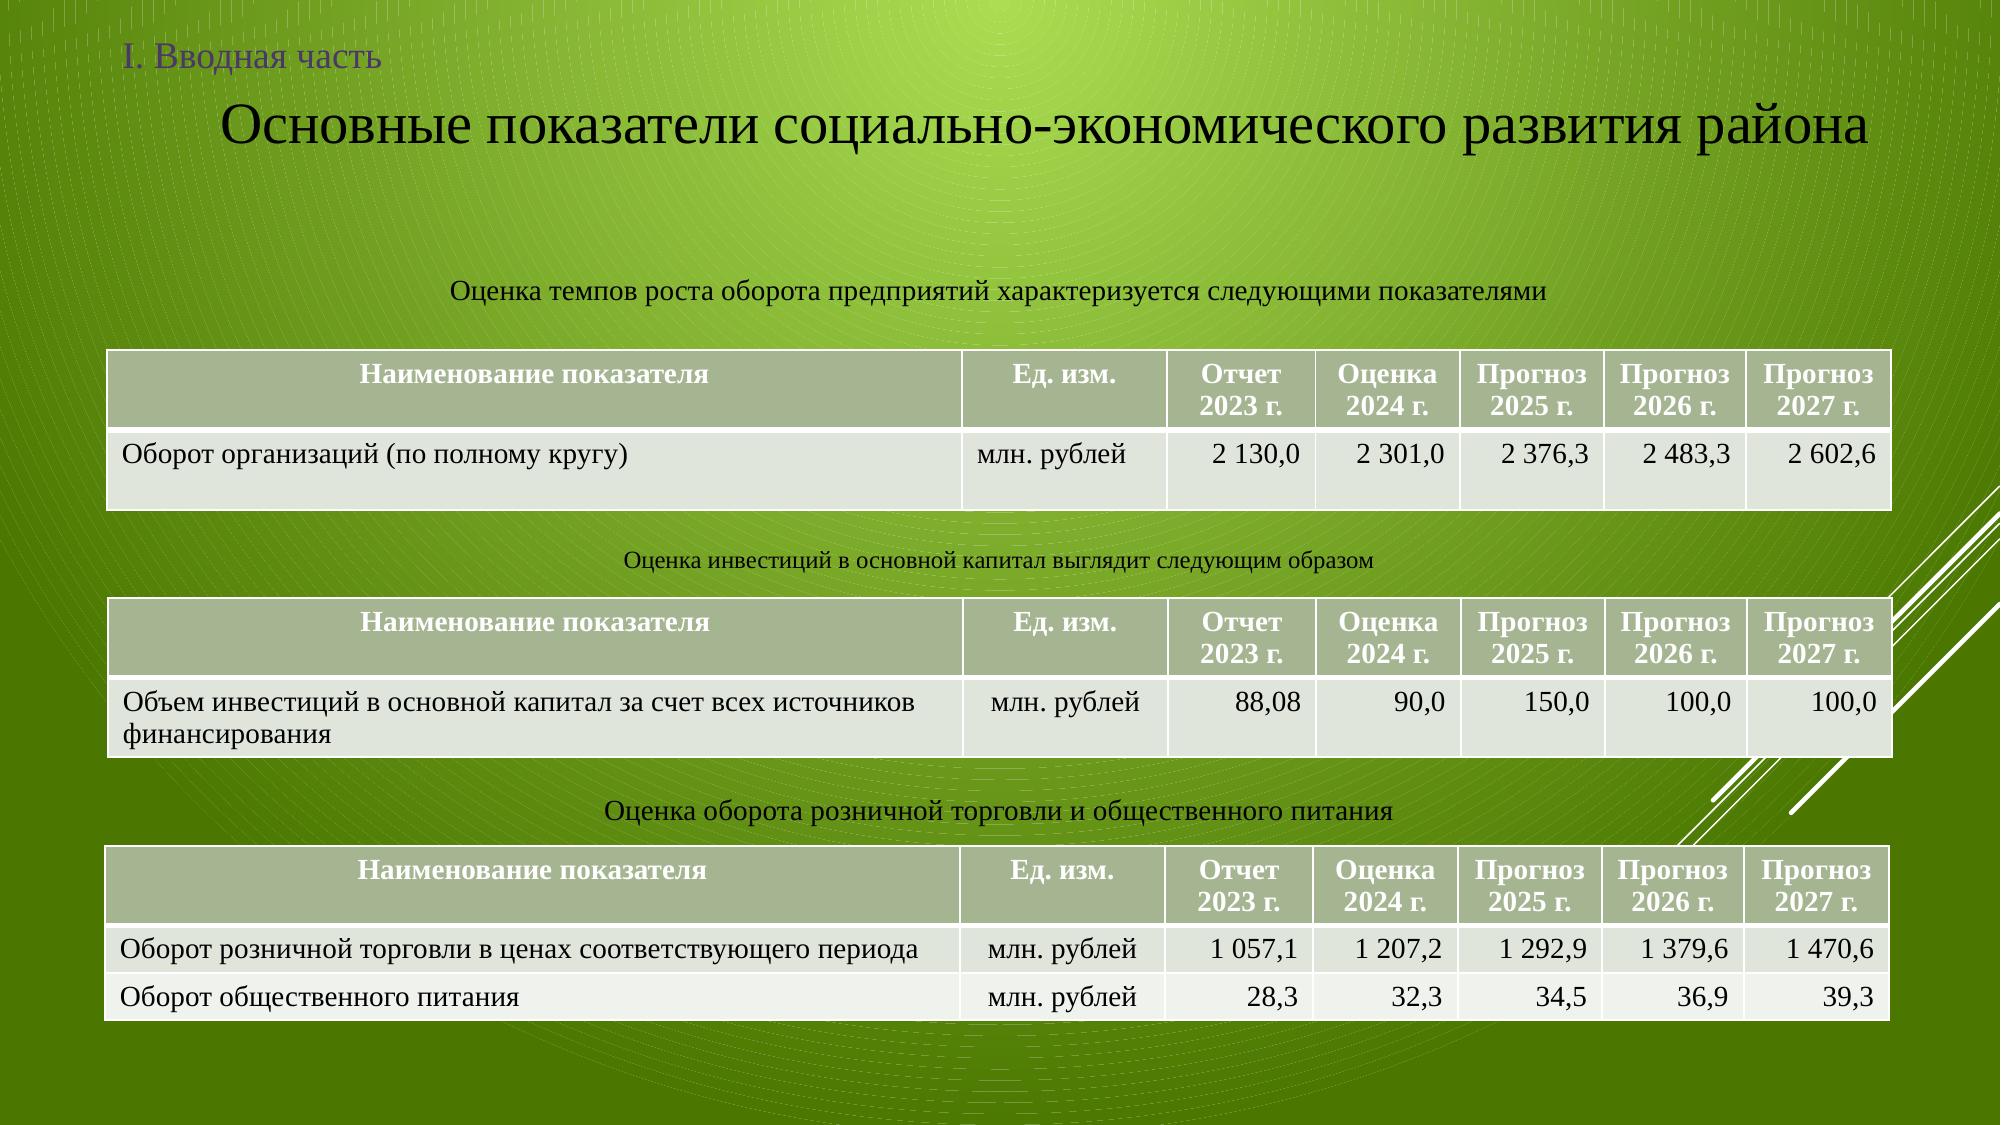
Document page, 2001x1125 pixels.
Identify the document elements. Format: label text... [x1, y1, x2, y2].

table_header Прогноз 2025 г. [1461, 351, 1603, 427]
table_header Наименование показателя [108, 351, 961, 427]
table_cell 34,5 [1459, 974, 1601, 1019]
table_header Отчет 2023 г. [1168, 351, 1315, 427]
table_cell 1 470,6 [1745, 928, 1888, 972]
table_cell 100,0 [1748, 680, 1891, 756]
table_cell 39,3 [1745, 974, 1888, 1019]
text_box Основные показатели социально-экономического развития района [107, 77, 1892, 172]
table_header Оценка 2024 г. [1316, 351, 1459, 427]
table_cell 1 379,6 [1603, 928, 1743, 972]
table_cell 36,9 [1603, 974, 1743, 1019]
table_header Ед. изм. [963, 351, 1166, 427]
table_cell 1 057,1 [1166, 928, 1312, 972]
table_cell млн. рублей [961, 974, 1164, 1019]
table_cell 2 301,0 [1316, 433, 1459, 509]
table_cell млн. рублей [963, 433, 1166, 509]
table_cell млн. рублей [964, 680, 1167, 756]
table_header Ед. изм. [964, 599, 1167, 675]
table_cell 2 130,0 [1168, 433, 1315, 509]
table_cell Оборот организаций (по полному кругу) [108, 433, 961, 509]
table_header Прогноз 2027 г. [1745, 847, 1888, 923]
table_header Ед. изм. [961, 847, 1164, 923]
table_cell 2 376,3 [1461, 433, 1603, 509]
table_header Прогноз 2025 г. [1459, 847, 1601, 923]
table_header Прогноз 2027 г. [1748, 599, 1891, 675]
table_cell 2 602,6 [1747, 433, 1890, 509]
table_cell 28,3 [1166, 974, 1312, 1019]
table_cell Оборот розничной торговли в ценах соответствующего периода [106, 928, 959, 972]
table_cell 1 207,2 [1314, 928, 1457, 972]
table_header Отчет 2023 г. [1169, 599, 1315, 675]
table_cell млн. рублей [961, 928, 1164, 972]
table_header Наименование показателя [109, 599, 962, 675]
table_header Оценка 2024 г. [1314, 847, 1457, 923]
table_header Прогноз 2027 г. [1747, 351, 1890, 427]
table_cell Оборот общественного питания [106, 974, 959, 1019]
table_header Наименование показателя [106, 847, 959, 923]
table_cell 1 292,9 [1459, 928, 1601, 972]
text_box I. Вводная часть [107, 28, 1892, 77]
table_cell Объем инвестиций в основной капитал за счет всех источников финансирования [109, 680, 962, 756]
table_cell 2 483,3 [1605, 433, 1745, 509]
table_header Прогноз 2026 г. [1605, 351, 1745, 427]
table_cell 150,0 [1462, 680, 1604, 756]
text_box Оценка инвестиций в основной капитал выглядит следующим образом [107, 538, 1892, 581]
table_header Отчет 2023 г. [1166, 847, 1312, 923]
table_cell 32,3 [1314, 974, 1457, 1019]
table_cell 90,0 [1317, 680, 1460, 756]
table_header Прогноз 2026 г. [1606, 599, 1746, 675]
table_cell 88,08 [1169, 680, 1315, 756]
text_box Оценка оборота розничной торговли и общественного питания [107, 786, 1892, 836]
table_header Оценка 2024 г. [1317, 599, 1460, 675]
table_header Прогноз 2025 г. [1462, 599, 1604, 675]
table_header Прогноз 2026 г. [1603, 847, 1743, 923]
table_cell 100,0 [1606, 680, 1746, 756]
text_box Оценка темпов роста оборота предприятий характеризуется следующими показателями [106, 266, 1892, 317]
